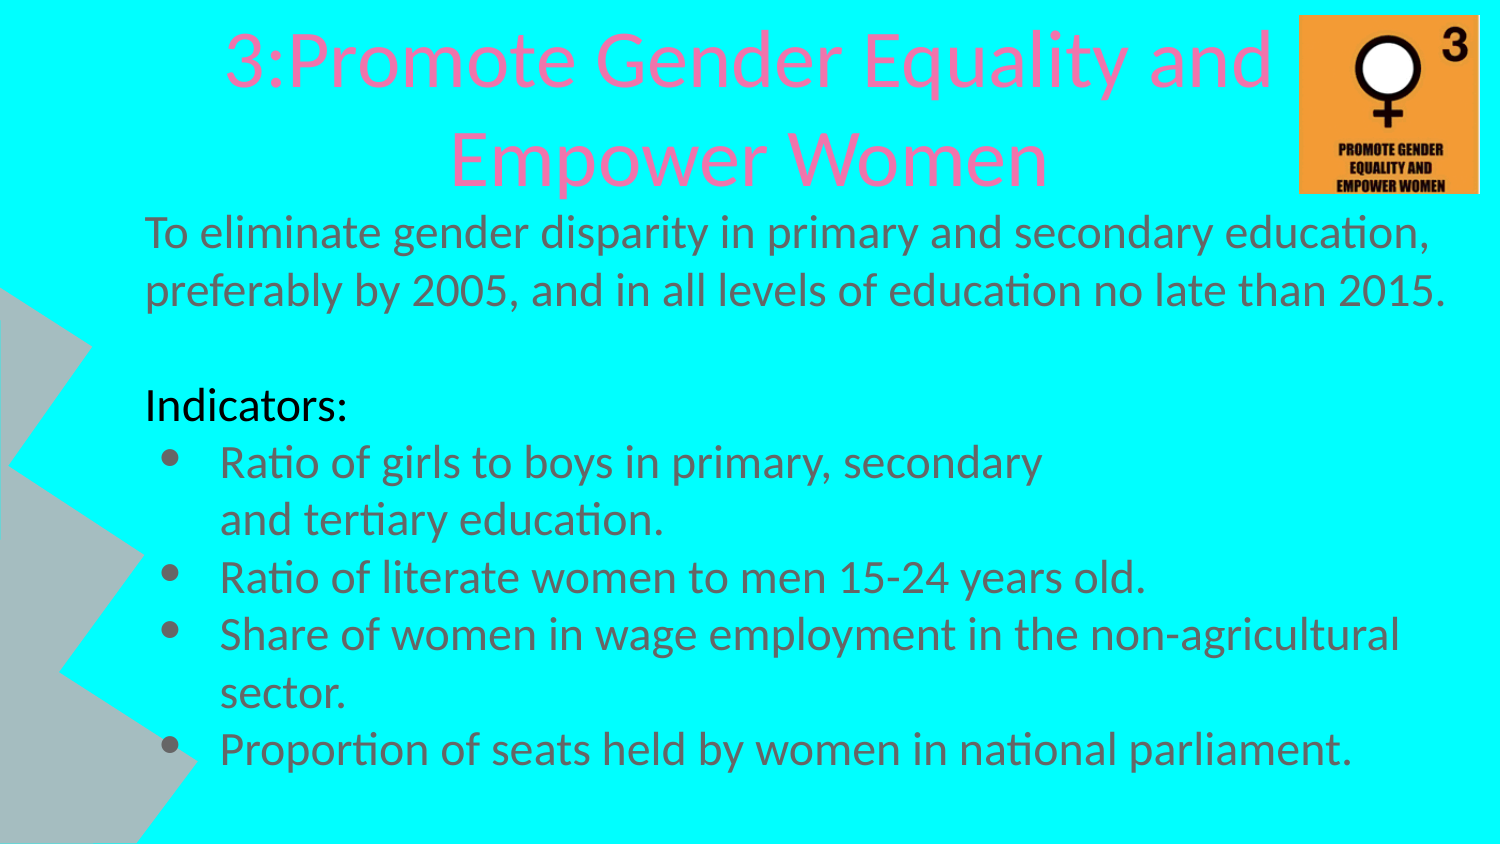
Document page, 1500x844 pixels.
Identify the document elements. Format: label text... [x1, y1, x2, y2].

list To eliminate gender disparity in primary and secondary education, preferably by 2005, and in all levels of education no late than 2015. Indicators: Ratio of girls to boys in primary, secondary and tertiary education. Ratio of literate women to men 15-24 years old. Share of women in wage employment in the non-agricultural sector. Proportion of seats held by women in national parliament. [129, 193, 1480, 750]
title 3:Promote Gender Equality and Empower Women [75, 33, 1293, 175]
picture [1299, 14, 1480, 194]
